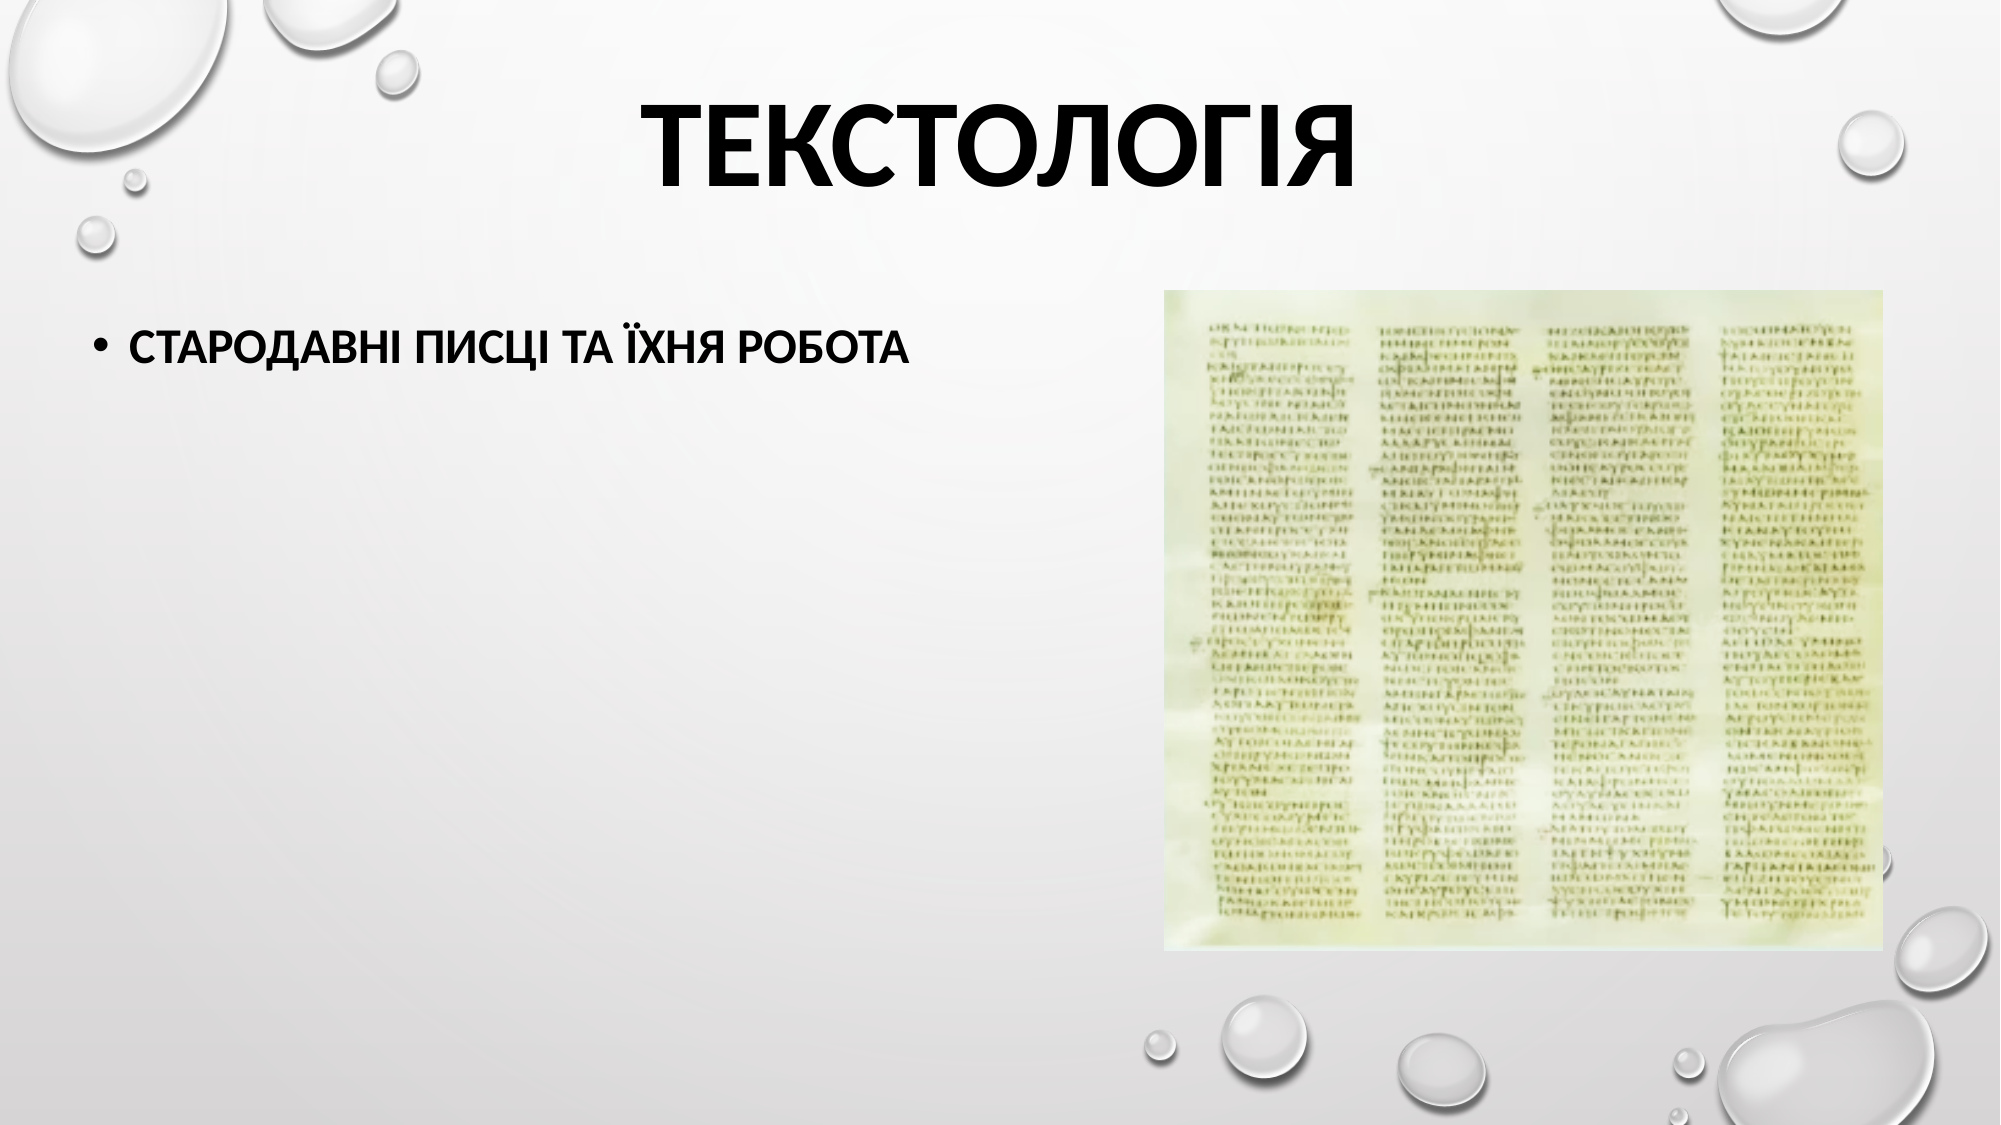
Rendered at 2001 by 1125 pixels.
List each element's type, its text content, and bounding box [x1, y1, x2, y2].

list Стародавні писці та їхня робота [77, 276, 1139, 1054]
picture [0, 0, 2000, 1125]
title Текстологія [88, 0, 1911, 231]
